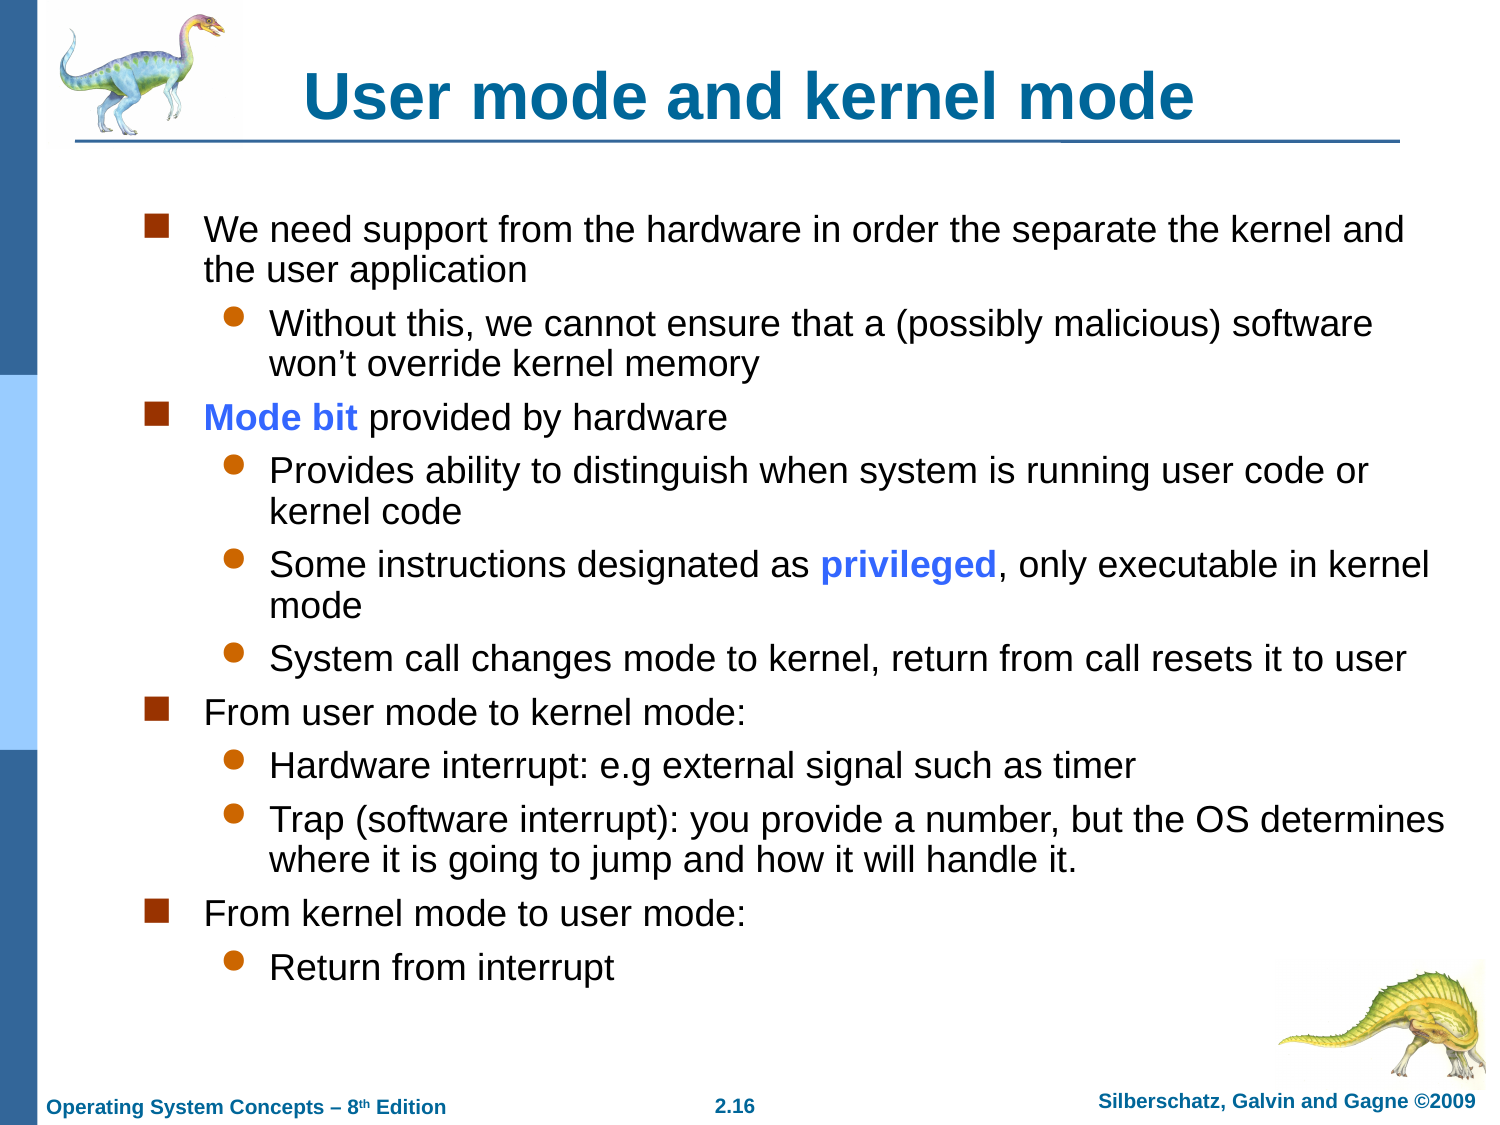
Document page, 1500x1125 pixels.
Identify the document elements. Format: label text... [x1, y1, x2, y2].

list We need support from the hardware in order the separate the kernel and the user application Without this, we cannot ensure that a (possibly malicious) software won’t override kernel memory Mode bit provided by hardware Provides ability to distinguish when system is running user code or kernel code Some instructions designated as privileged, only executable in kernel mode System call changes mode to kernel, return from call resets it to user From user mode to kernel mode: Hardware interrupt: e.g external signal such as timer Trap (software interrupt): you provide a number, but the OS determines where it is going to jump and how it will handle it. From kernel mode to user mode: Return from interrupt [132, 202, 1483, 946]
picture [1275, 959, 1486, 1090]
title User mode and kernel mode [74, 45, 1426, 141]
picture [46, 0, 243, 149]
